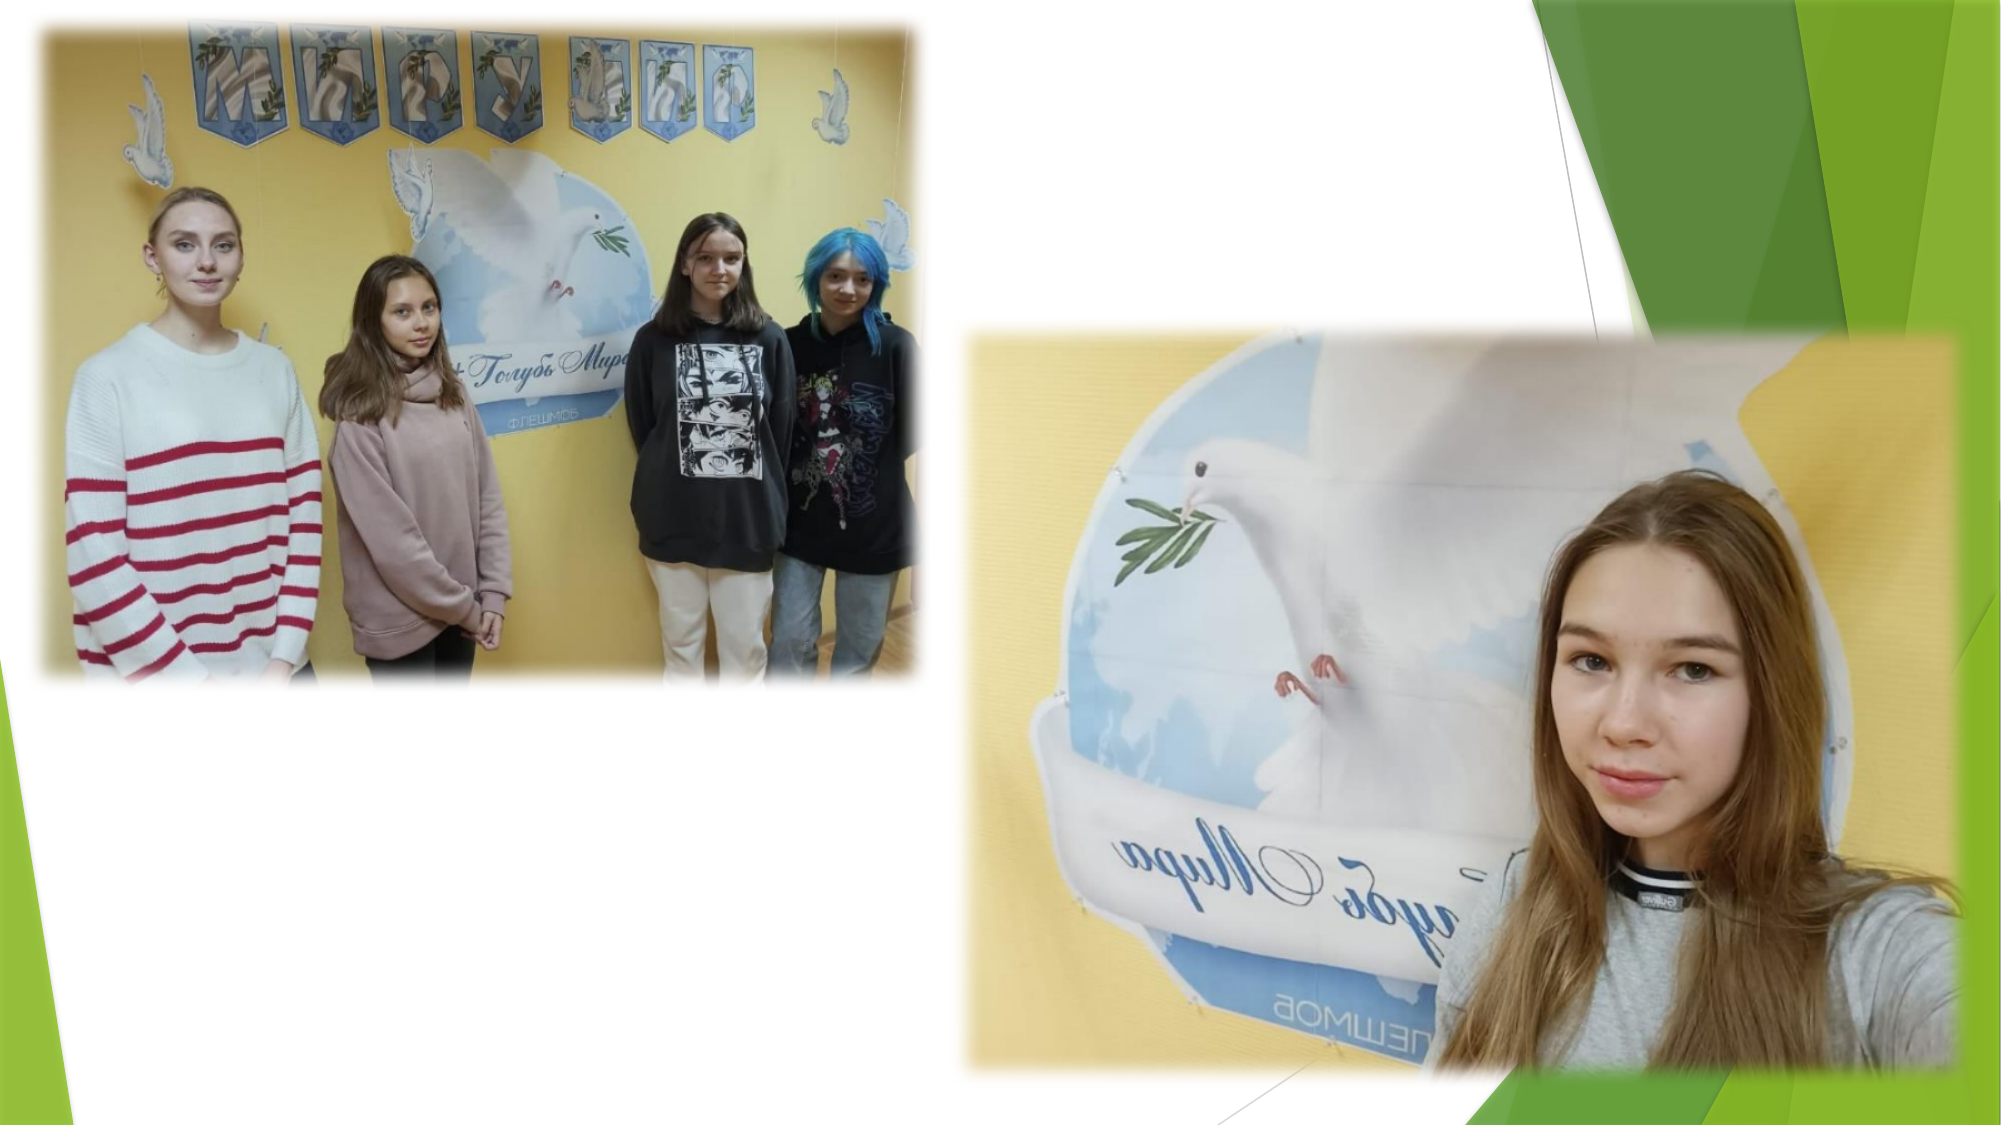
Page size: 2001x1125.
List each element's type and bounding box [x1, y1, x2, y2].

picture [949, 316, 1975, 1088]
list [25, 11, 931, 694]
